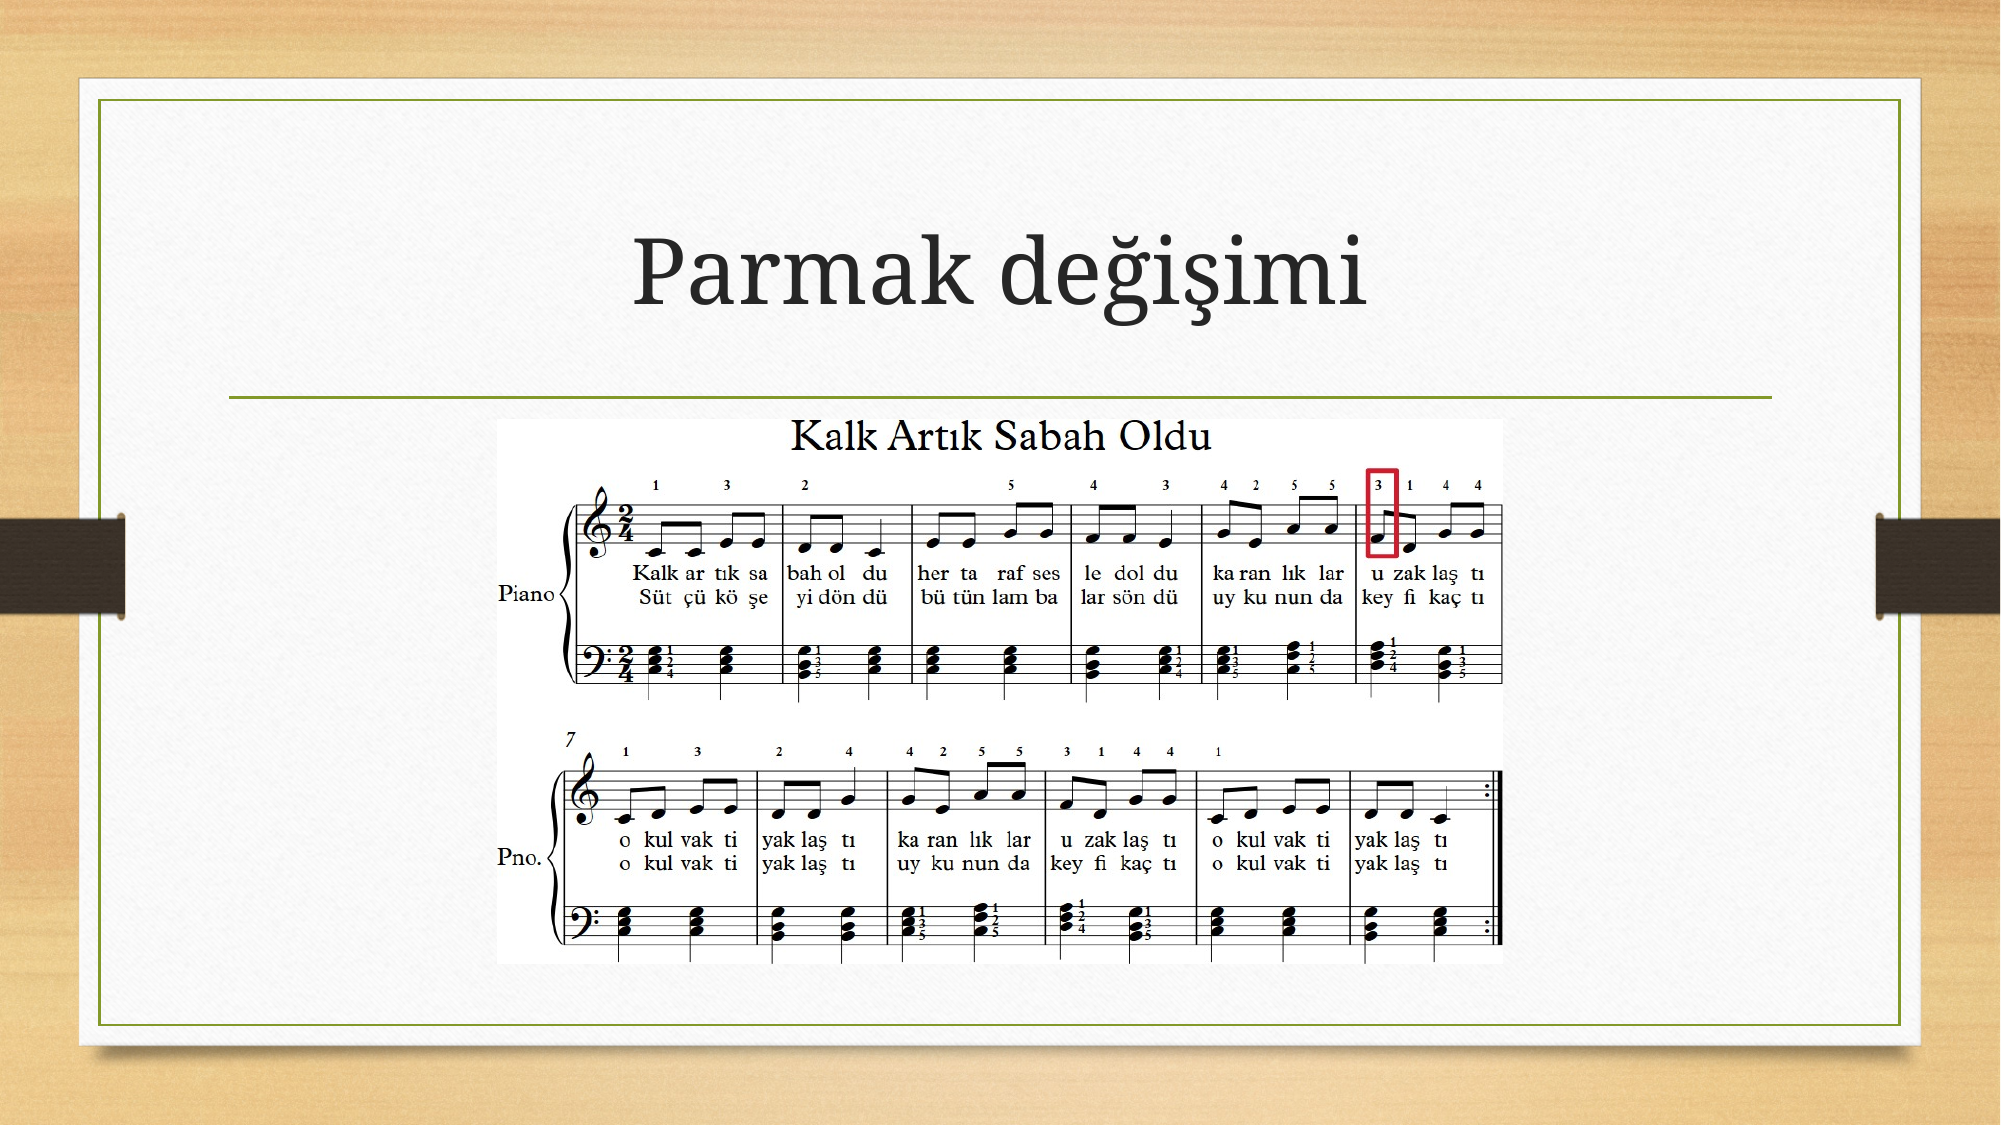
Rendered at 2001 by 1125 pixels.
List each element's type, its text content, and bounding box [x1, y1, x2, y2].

picture [0, 0, 2001, 1125]
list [496, 419, 1504, 964]
title Parmak değişimi [212, 161, 1788, 375]
